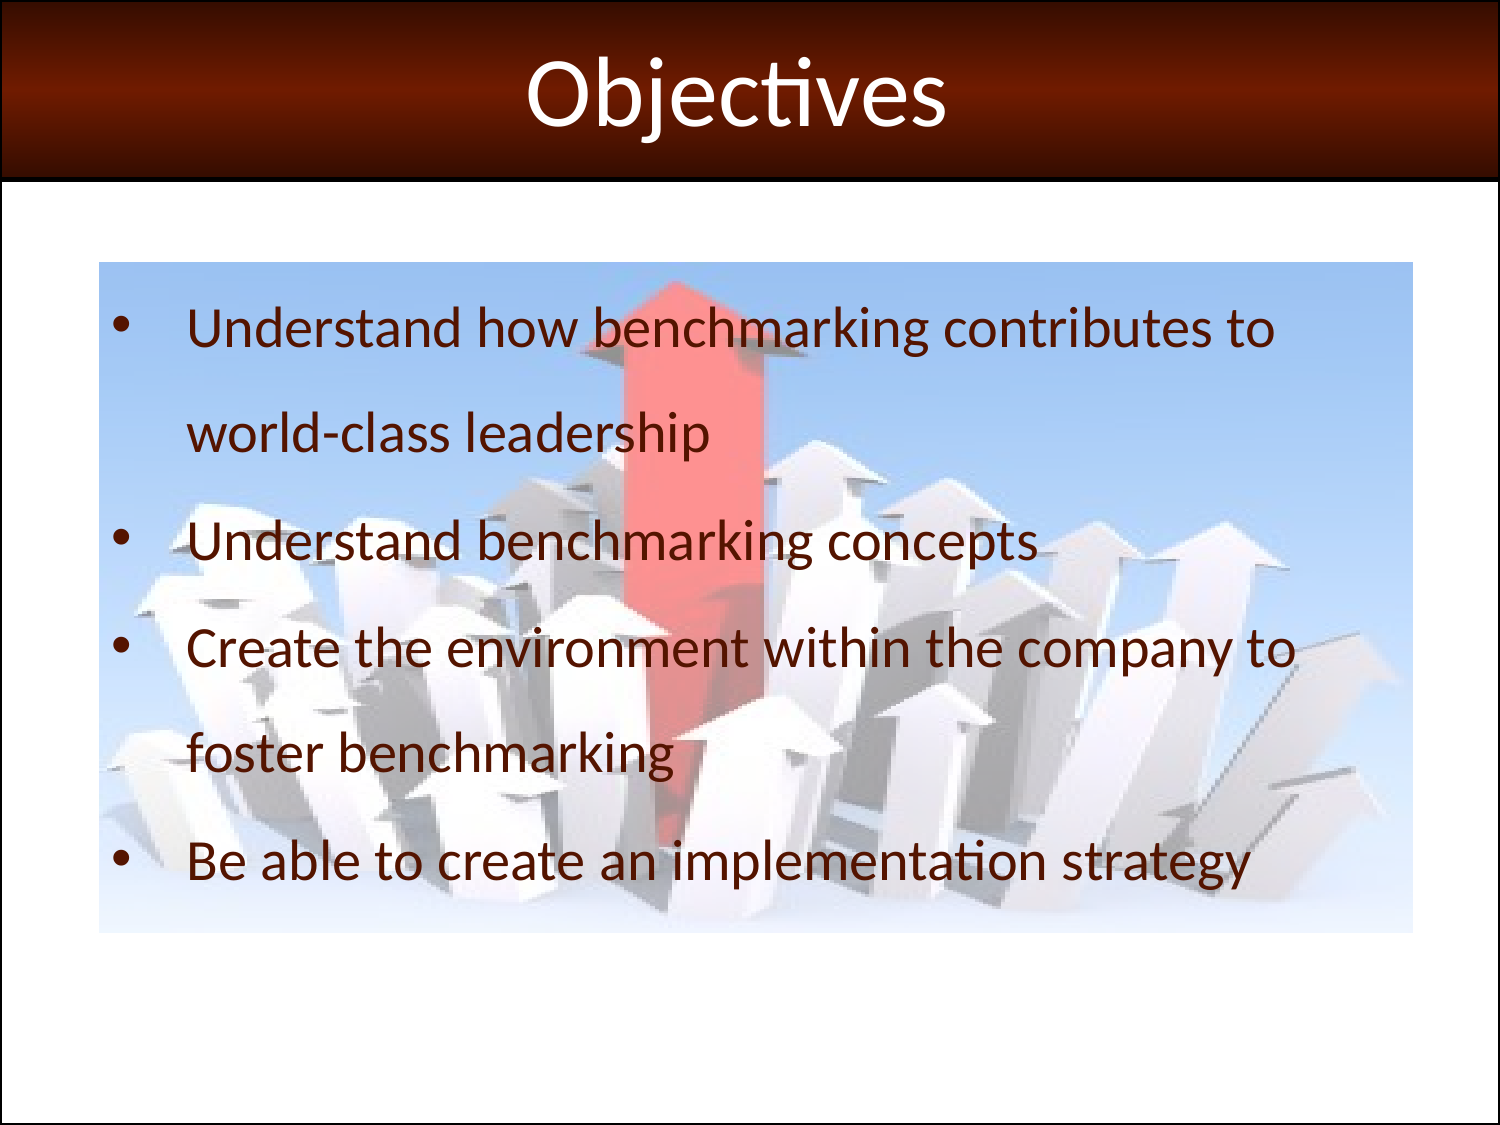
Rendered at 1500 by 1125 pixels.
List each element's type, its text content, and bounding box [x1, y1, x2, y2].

text_box Understand how benchmarking contributes to world-class leadership Understand benchmarking concepts Create the environment within the company to foster benchmarking Be able to create an implementation strategy [101, 249, 1438, 966]
text_box [74, 237, 1438, 963]
picture [99, 262, 1413, 933]
text_box Objectives [75, 24, 1400, 163]
